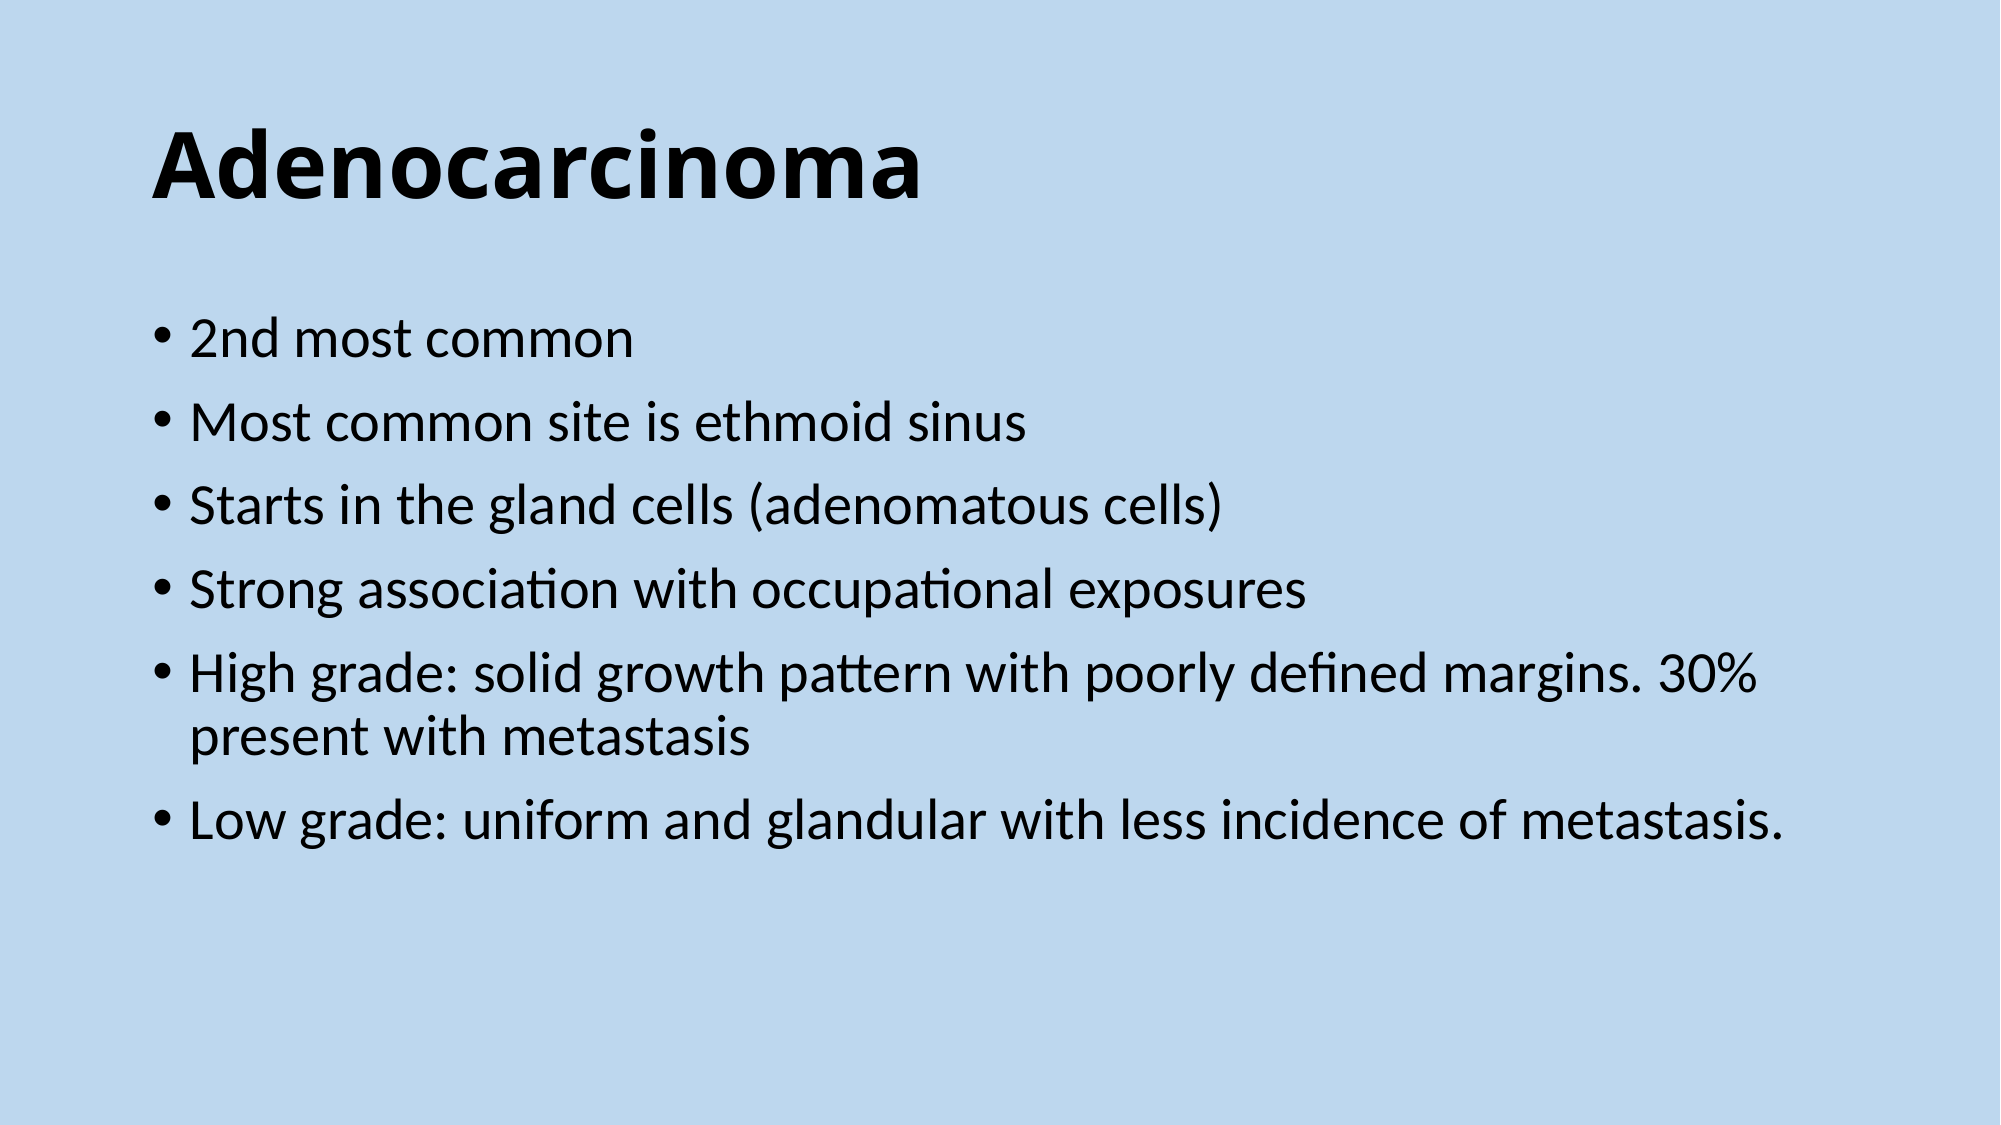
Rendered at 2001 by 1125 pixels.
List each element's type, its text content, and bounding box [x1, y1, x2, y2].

list 2nd most common Most common site is ethmoid sinus Starts in the gland cells (adenomatous cells) Strong association with occupational exposures High grade: solid growth pattern with poorly defined margins. 30% present with metastasis Low grade: uniform and glandular with less incidence of metastasis. [137, 299, 1863, 1014]
title Adenocarcinoma [137, 59, 1863, 278]
